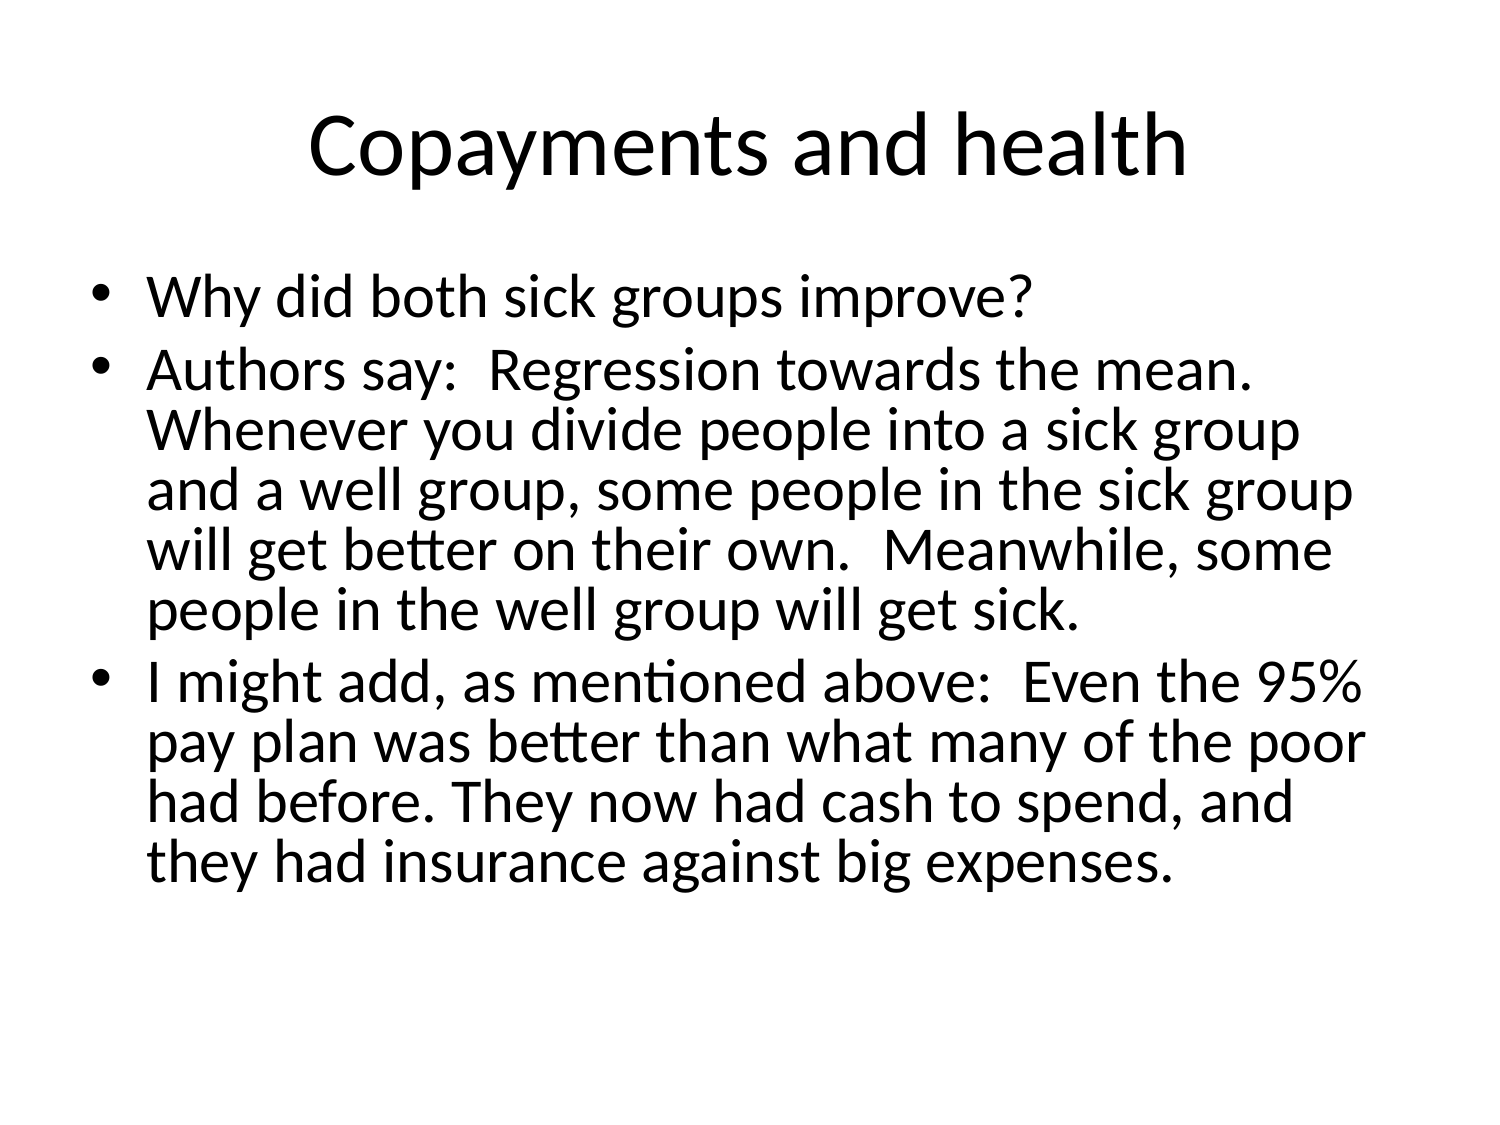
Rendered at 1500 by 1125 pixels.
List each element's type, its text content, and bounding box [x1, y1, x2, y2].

list Why did both sick groups improve? Authors say: Regression towards the mean. Whenever you divide people into a sick group and a well group, some people in the sick group will get better on their own. Meanwhile, some people in the well group will get sick. I might add, as mentioned above: Even the 95% pay plan was better than what many of the poor had before. They now had cash to spend, and they had insurance against big expenses. [75, 262, 1425, 1005]
title Copayments and health [75, 45, 1425, 233]
